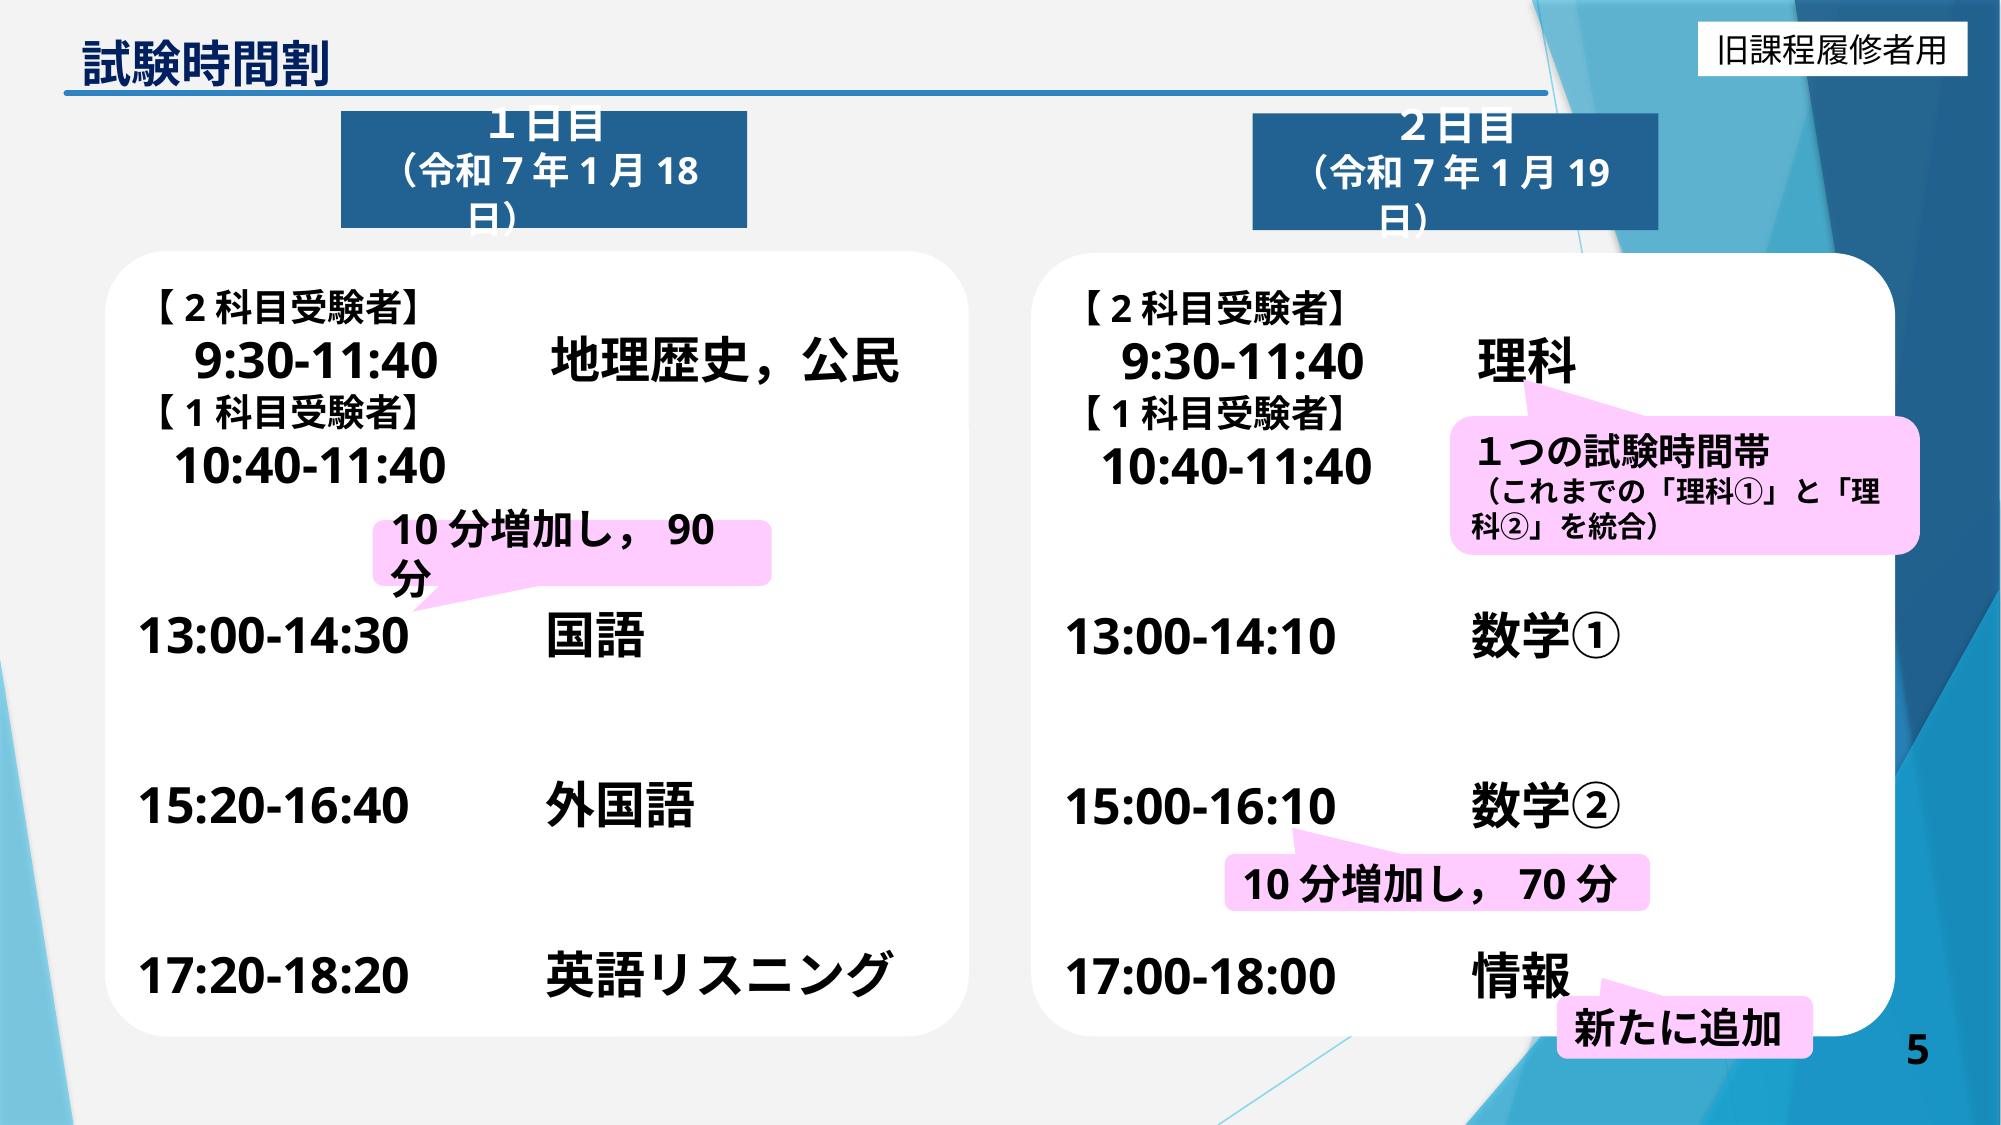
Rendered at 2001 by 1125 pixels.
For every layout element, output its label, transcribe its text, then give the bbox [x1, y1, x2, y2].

text_box ２日目 （令和7年1月19日） [1252, 113, 1659, 231]
text_box 【2科目受験者】 9:30-11:40 理科 【1科目受験者】 10:40-11:40 13:00-14:10 数学① 15:00-16:10 数学② 17:00-18:00 情報 [1029, 251, 1897, 1039]
text_box １つの試験時間帯 （これまでの「理科①」と「理科②」を統合） [1448, 377, 1922, 557]
text_box １日目 （令和7年1月18日） [341, 111, 748, 228]
text_box 【2科目受験者】 9:30-11:40 地理歴史，公民 【1科目受験者】 10:40-11:40 13:00-14:30 国語 15:20-16:40 外国語 17:20-18:20 英語リスニング [103, 249, 971, 1039]
slide_number 5 [1832, 1021, 1945, 1081]
text_box 新たに追加 [1555, 976, 1815, 1061]
title 試験時間割 [66, 25, 1477, 118]
text_box 10分増加し，70分 [1222, 826, 1652, 913]
text_box 10分増加し，90分 [371, 518, 774, 614]
